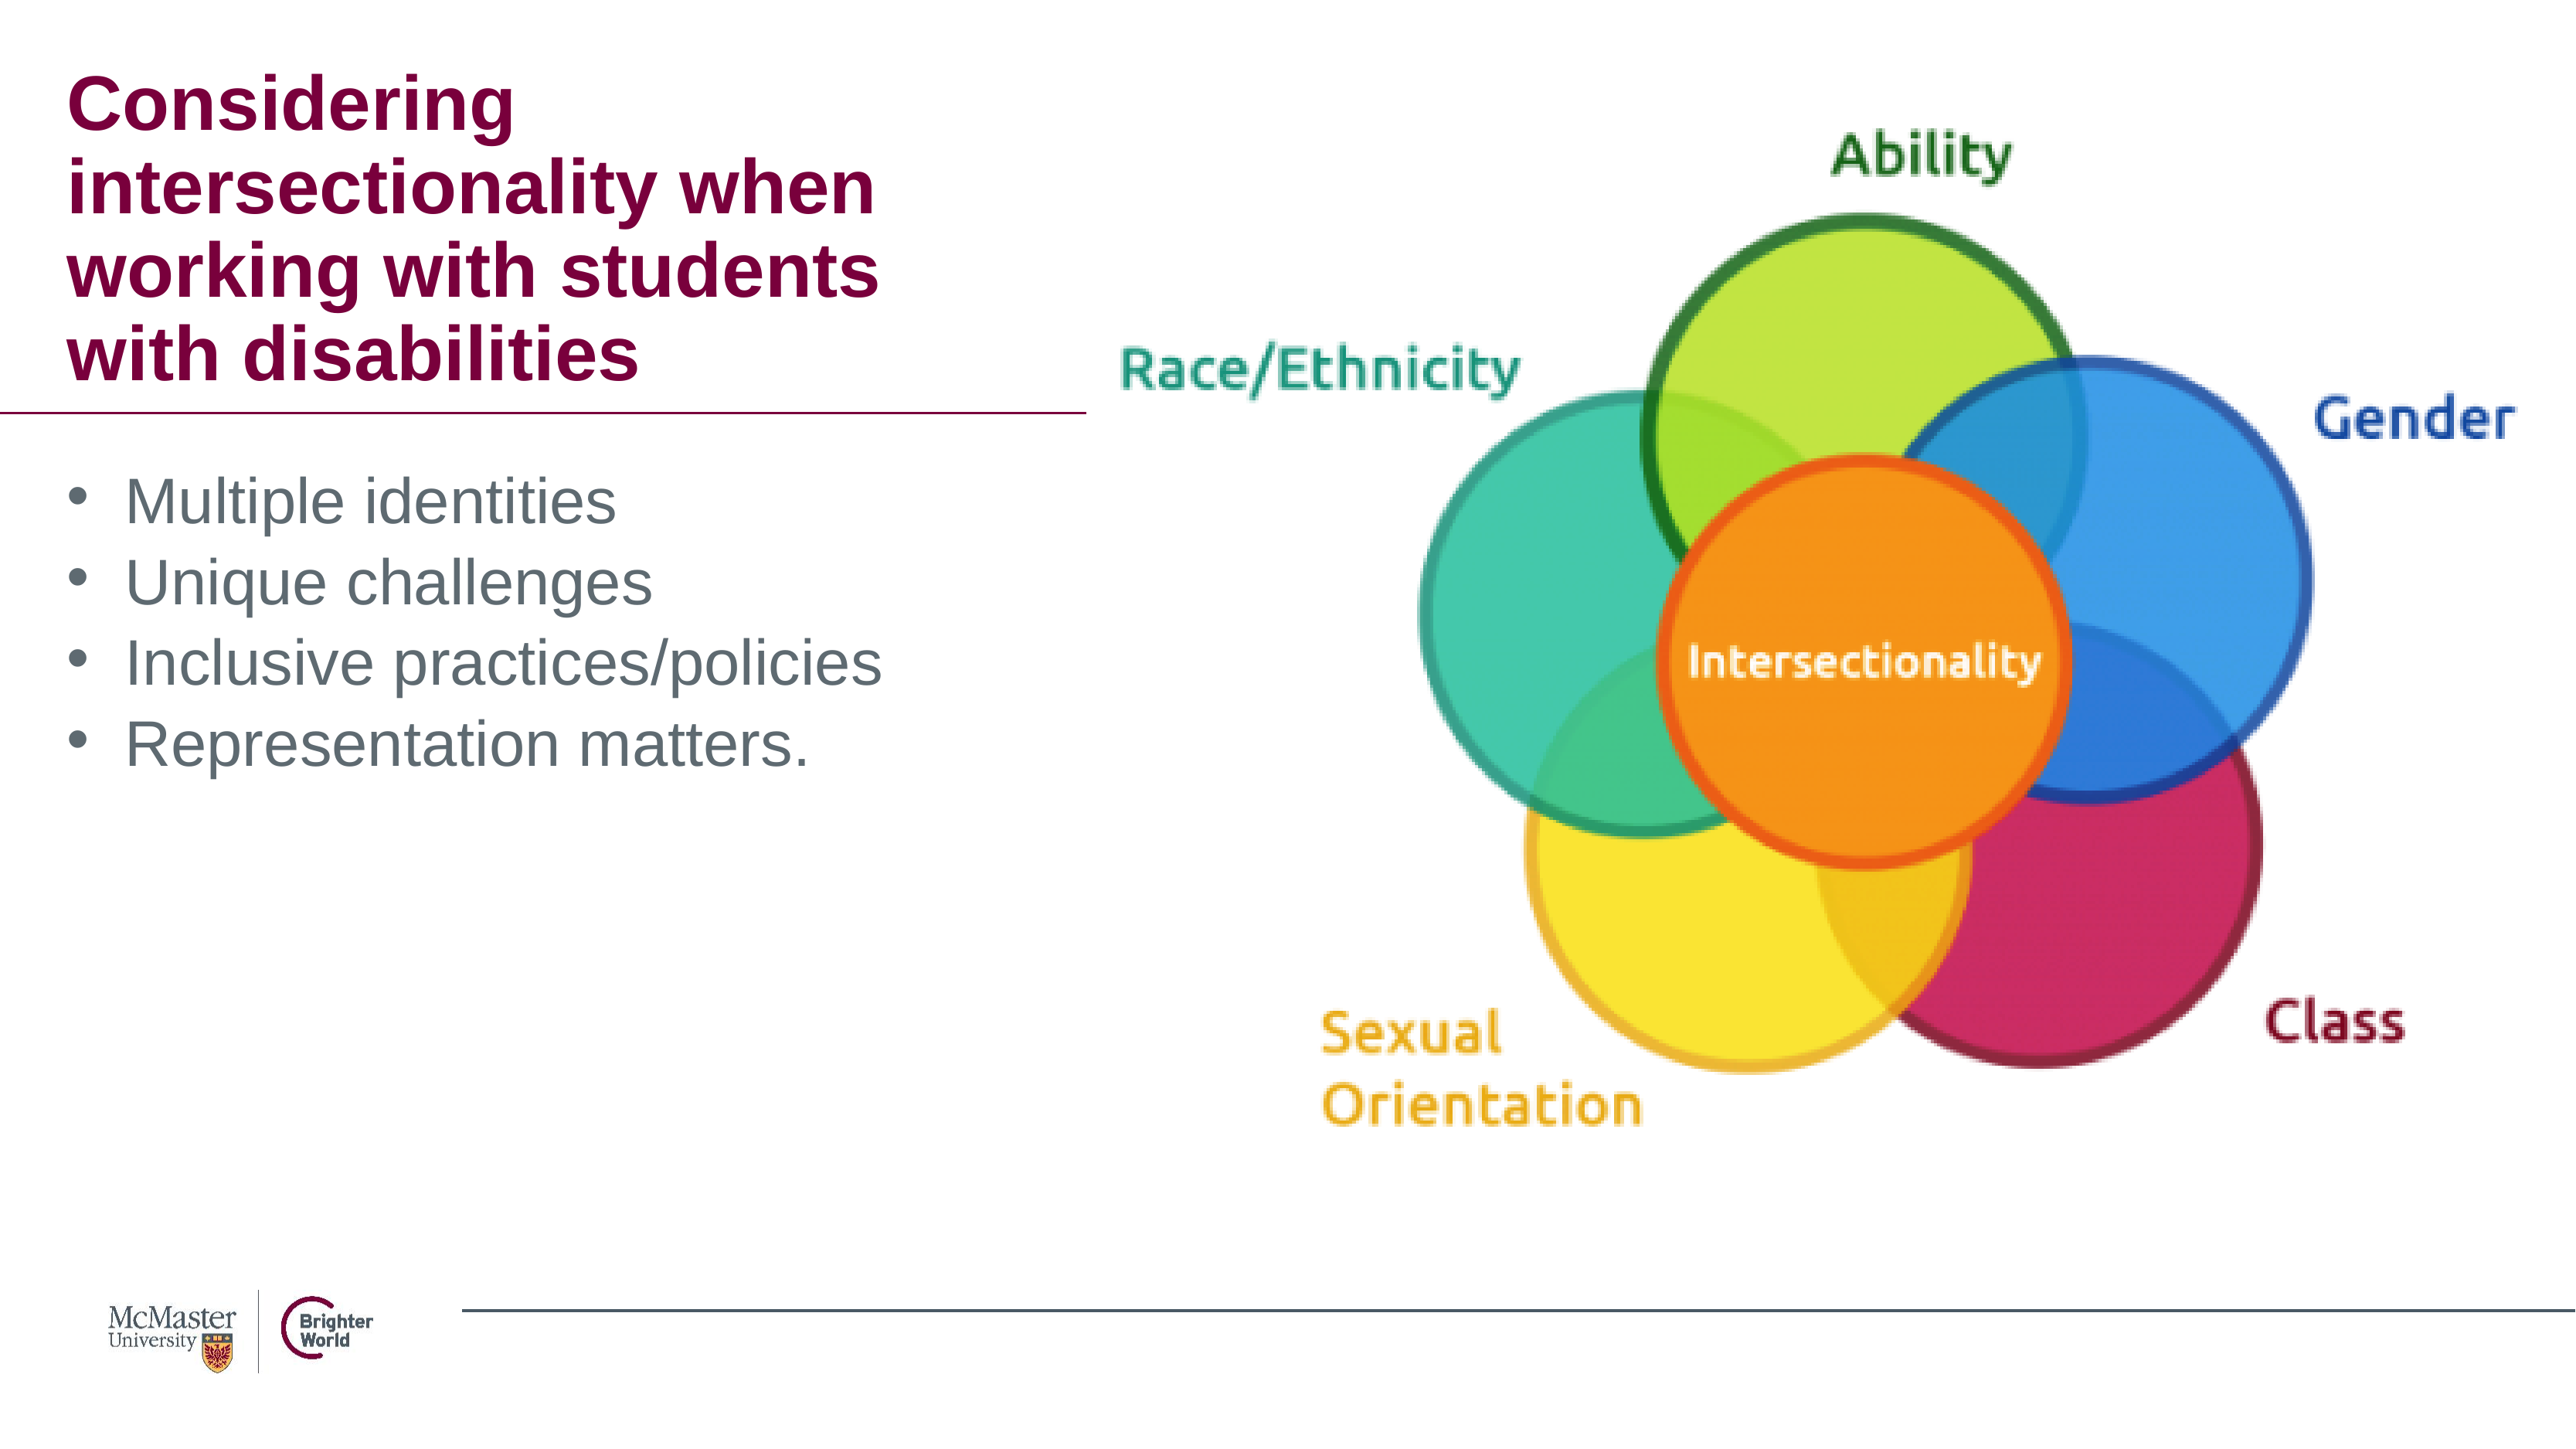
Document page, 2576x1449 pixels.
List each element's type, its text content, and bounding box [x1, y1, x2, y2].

list Multiple identities Unique challenges Inclusive practices/policies Representation matters. [55, 474, 969, 1198]
title Considering intersectionality when working with students with disabilities [55, 58, 969, 245]
picture [1086, 58, 2576, 1257]
picture [108, 1290, 373, 1374]
